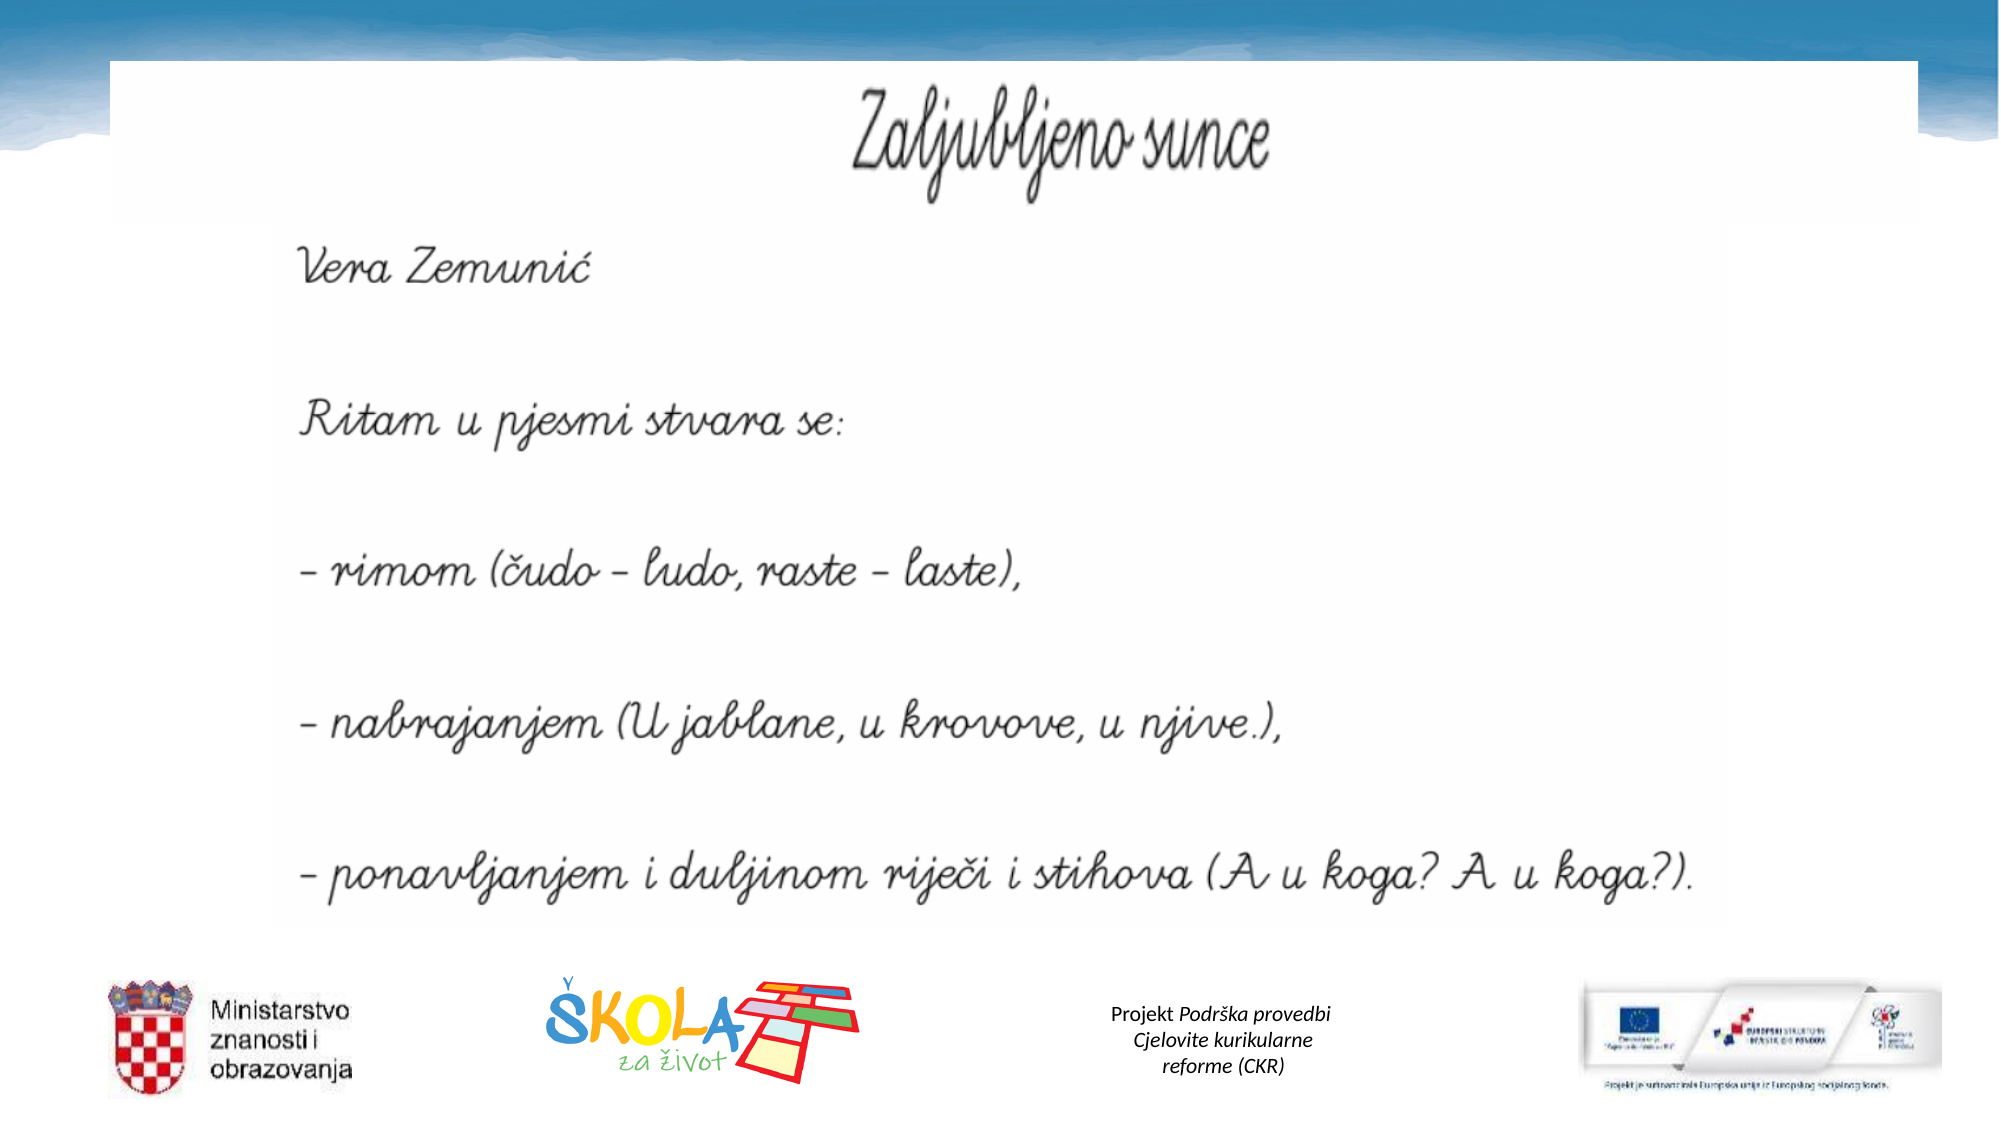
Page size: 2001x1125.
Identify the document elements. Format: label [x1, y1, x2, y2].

picture [108, 980, 352, 1099]
picture [536, 970, 864, 1089]
picture [0, 0, 2001, 928]
picture [1578, 977, 1942, 1096]
